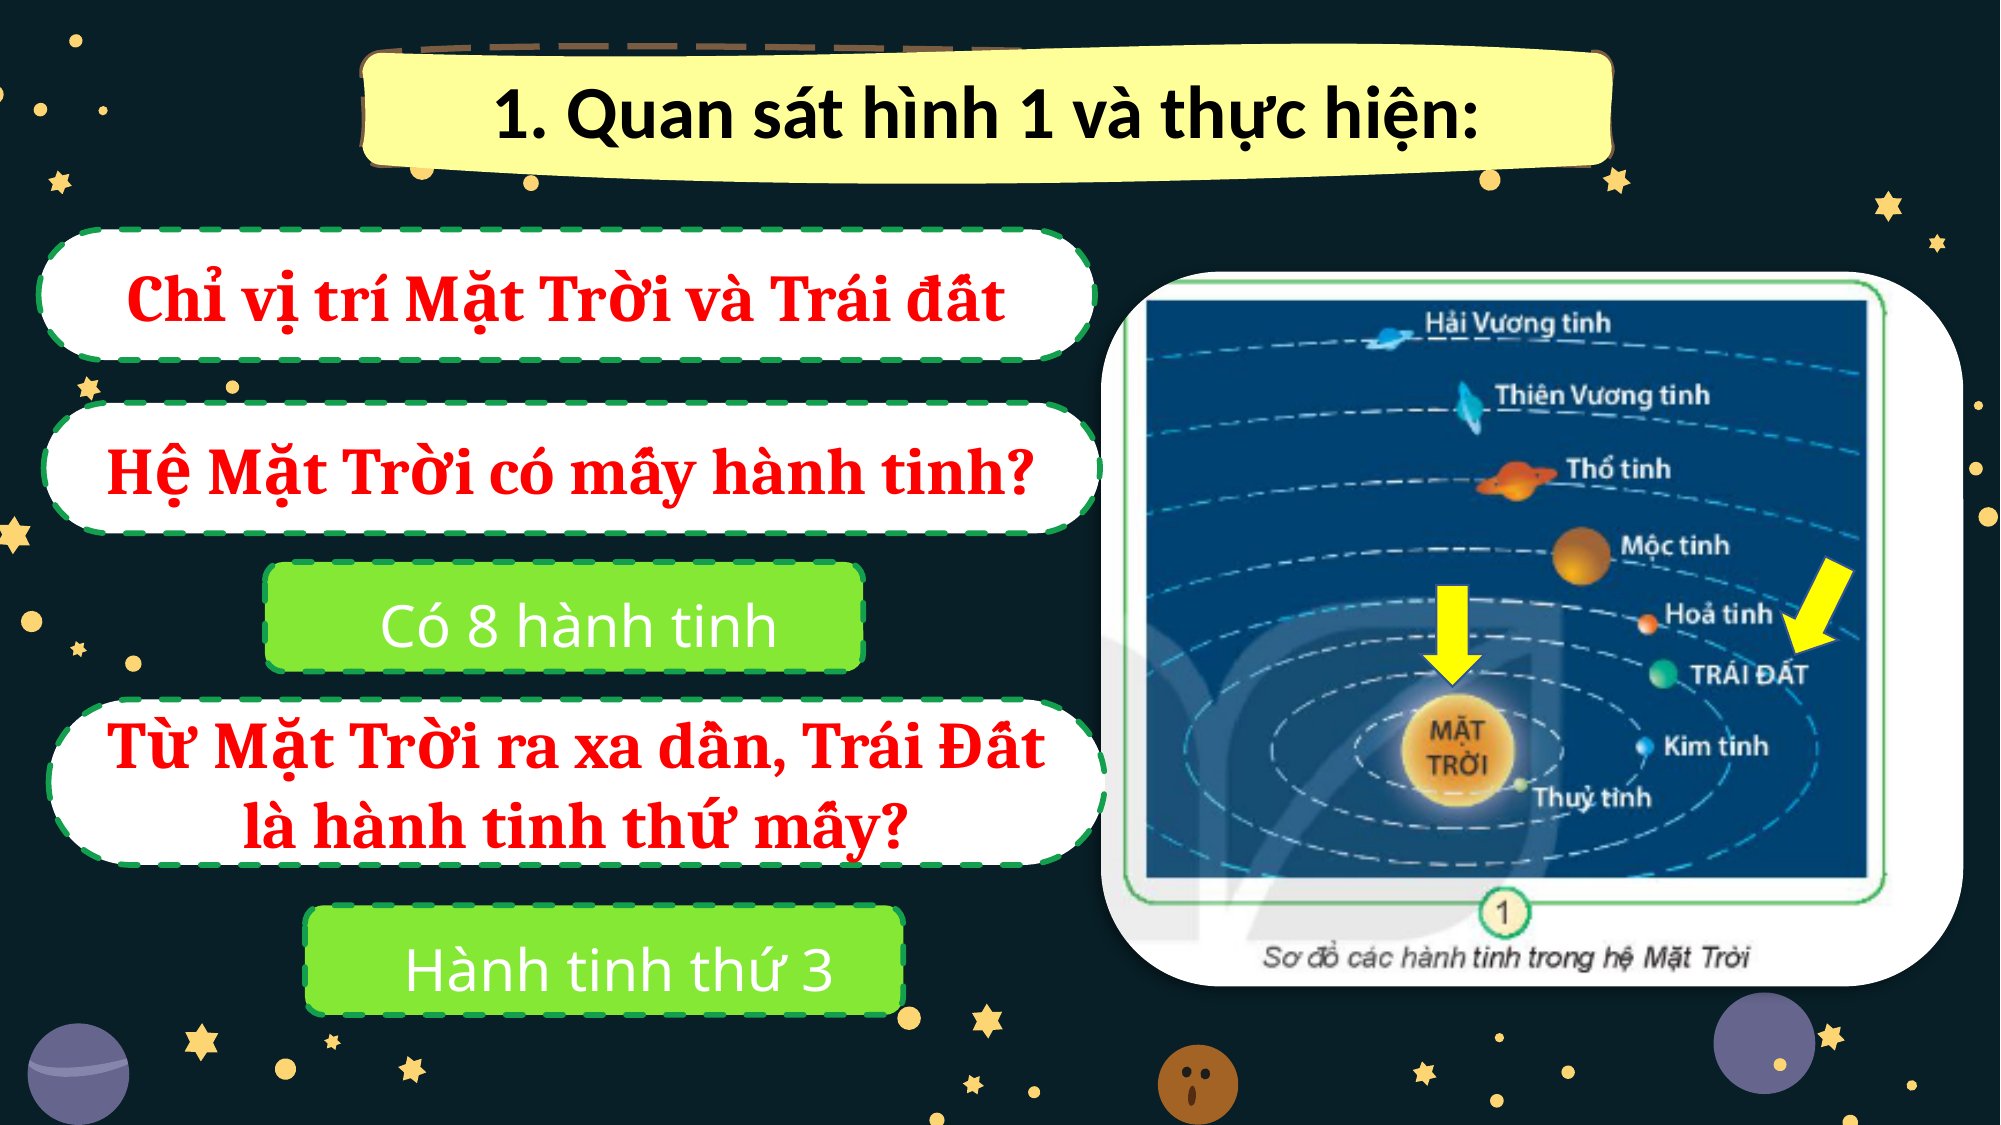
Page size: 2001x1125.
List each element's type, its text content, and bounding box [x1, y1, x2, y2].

text_box 1. Quan sát hình 1 và thực hiện: [361, 43, 1613, 184]
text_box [248, 905, 990, 1015]
text_box Hệ Mặt Trời có mấy hành tinh? [42, 401, 1100, 535]
text_box Từ Mặt Trời ra xa dần, Trái Đất là hành tinh thứ mấy? [47, 698, 1100, 867]
text_box Chỉ vị trí Mặt Trời và Trái đất [37, 228, 1097, 362]
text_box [208, 561, 950, 672]
picture [1100, 271, 1964, 987]
